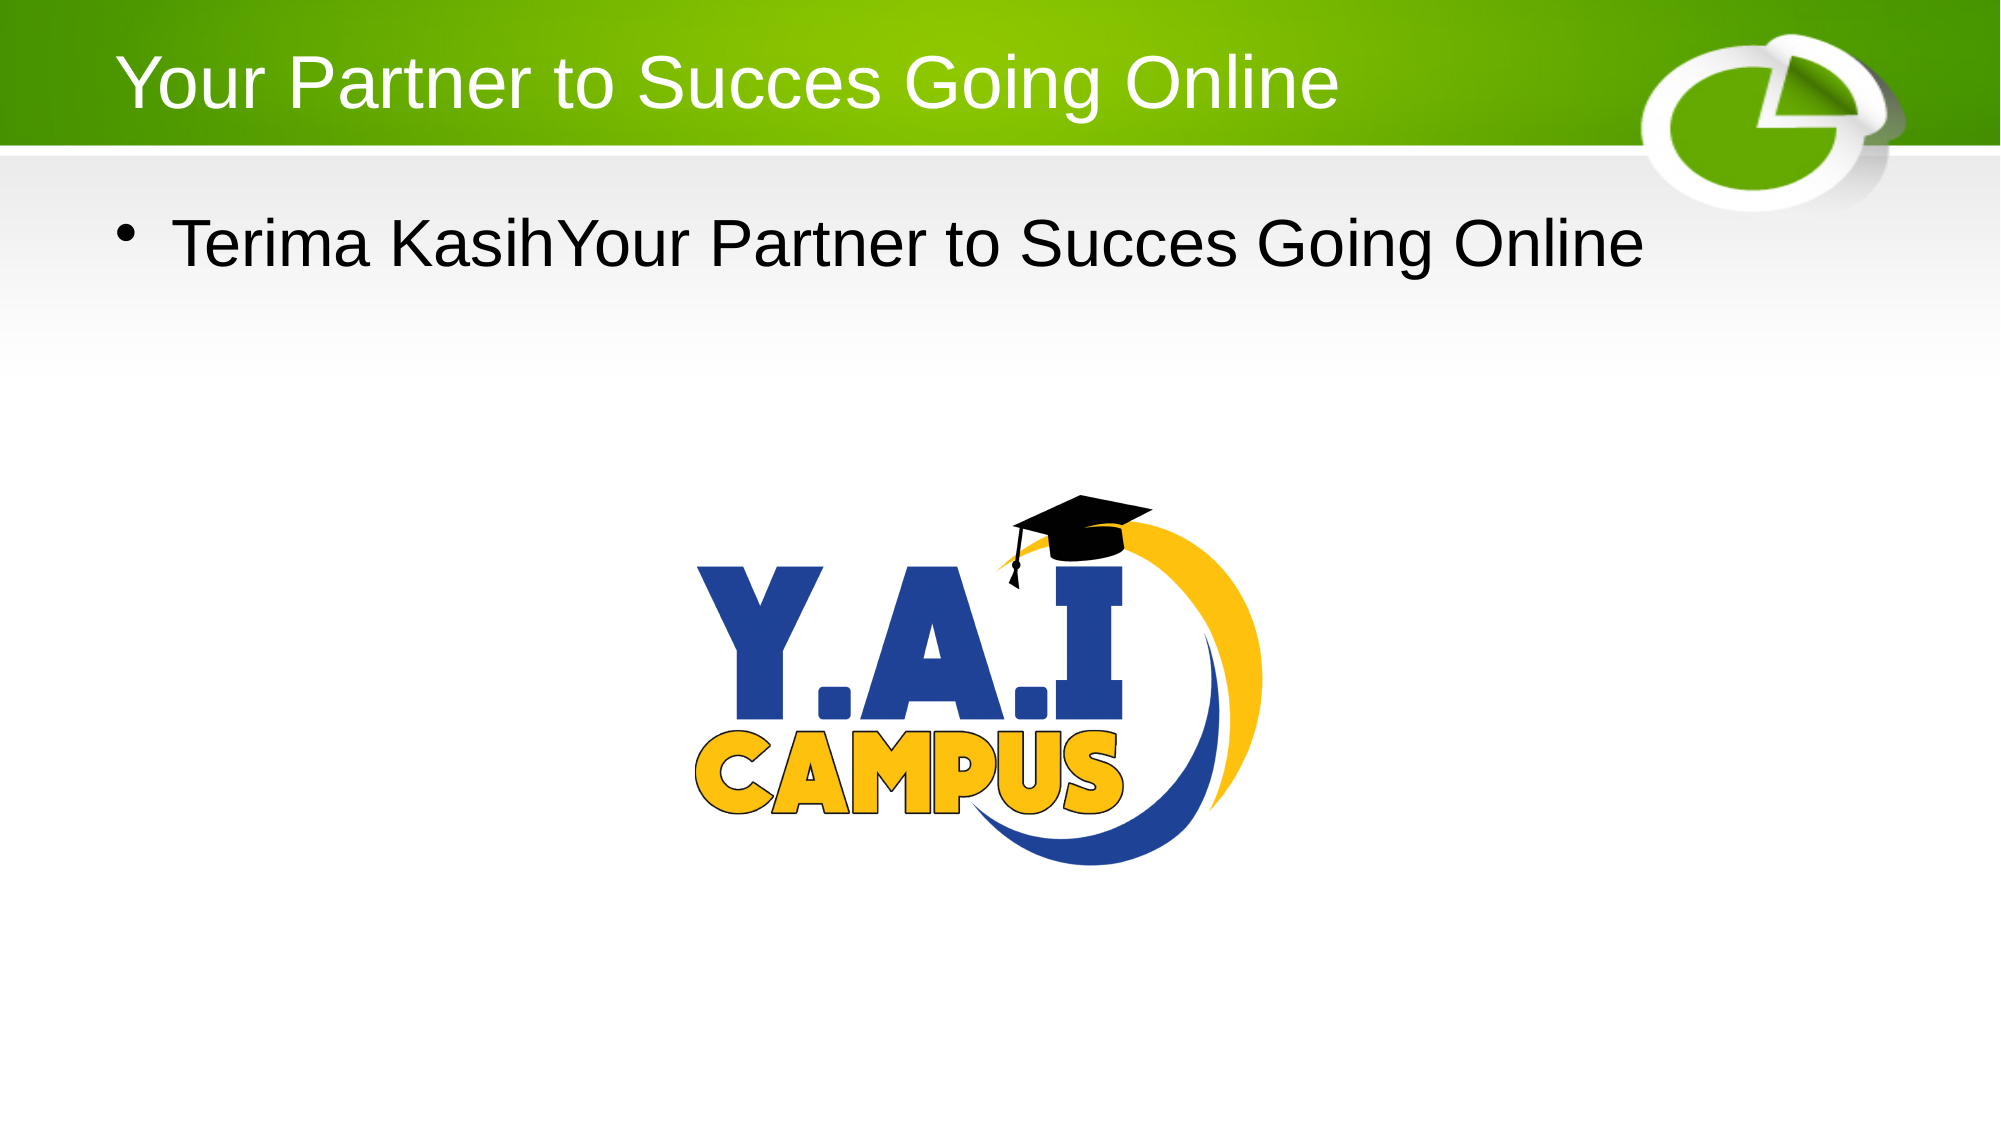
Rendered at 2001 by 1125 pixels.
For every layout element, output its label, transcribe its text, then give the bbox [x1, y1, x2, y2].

title Your Partner to Succes Going Online [99, 30, 1901, 127]
picture [0, 0, 2001, 1125]
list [547, 415, 1398, 970]
list Terima KasihYour Partner to Succes Going Online [99, 192, 1901, 1006]
